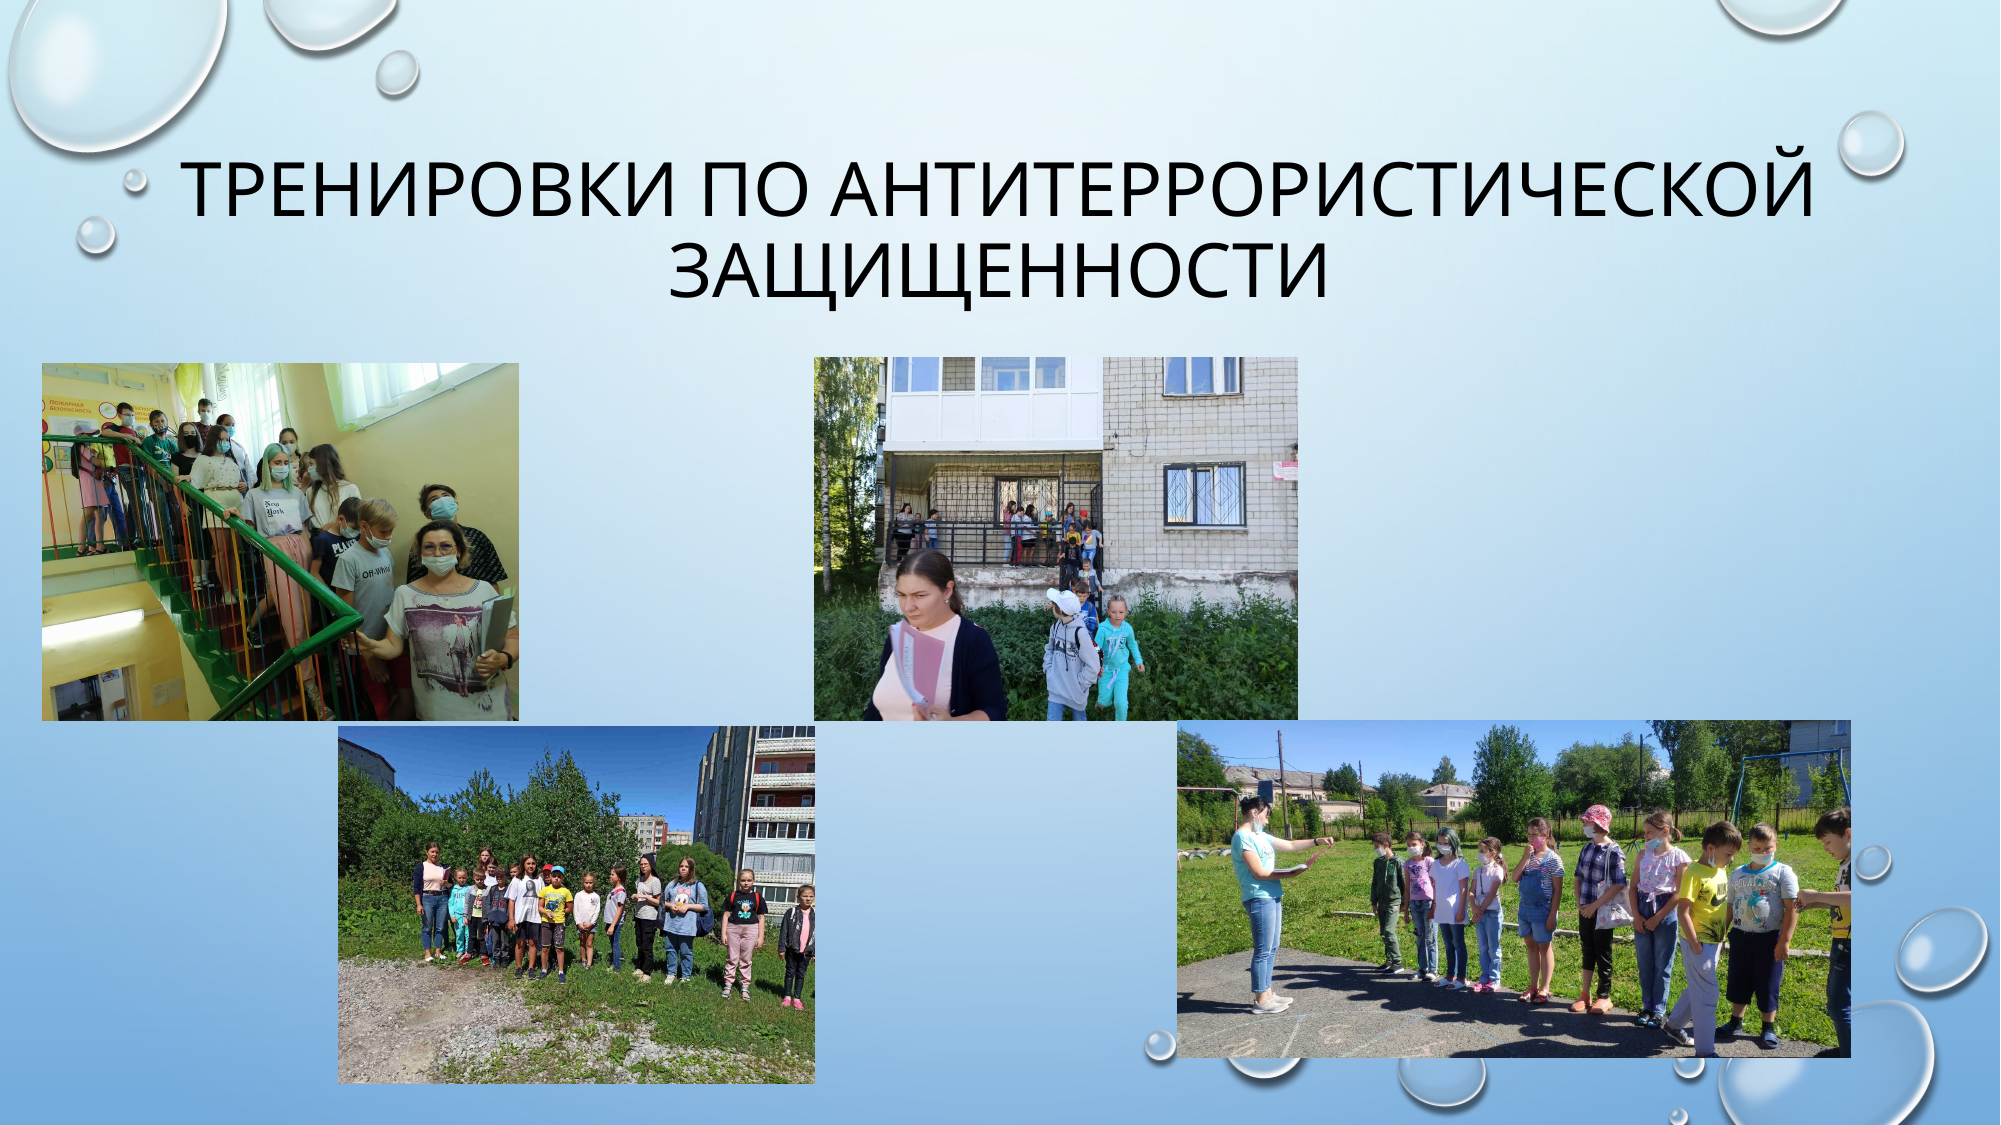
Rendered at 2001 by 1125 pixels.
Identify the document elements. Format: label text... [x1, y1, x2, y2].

picture [0, 0, 2000, 1125]
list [41, 363, 520, 722]
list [338, 725, 815, 1084]
title Тренировки по антитеррористической защищенности [149, 101, 1851, 364]
